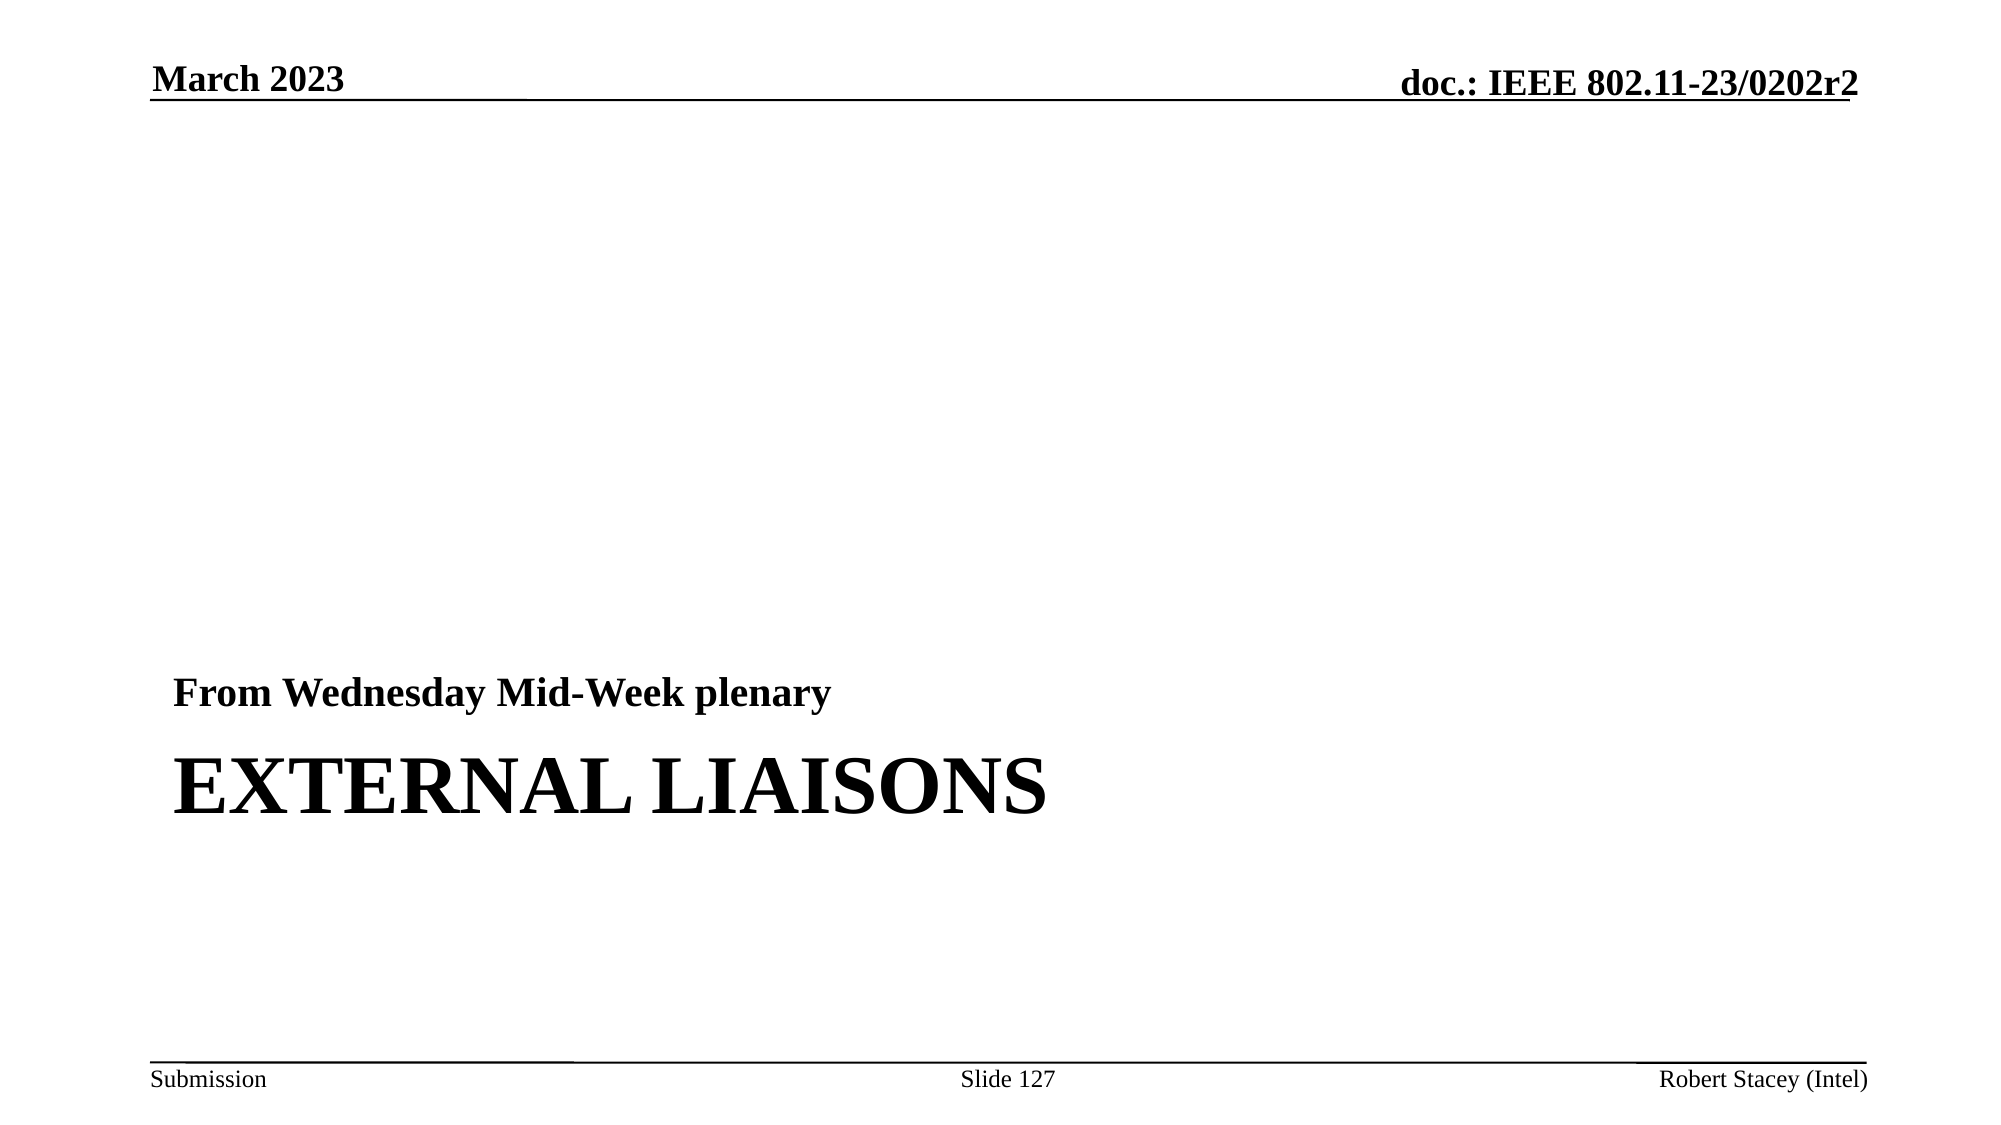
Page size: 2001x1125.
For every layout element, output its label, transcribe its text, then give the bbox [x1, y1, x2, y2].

list From Wednesday Mid-Week plenary [157, 476, 1859, 724]
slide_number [152, 54, 563, 100]
slide_number Slide 127 [950, 1061, 1067, 1123]
title External Liaisons [157, 724, 1859, 947]
footer Robert Stacey (Intel) [1171, 1061, 1869, 1093]
